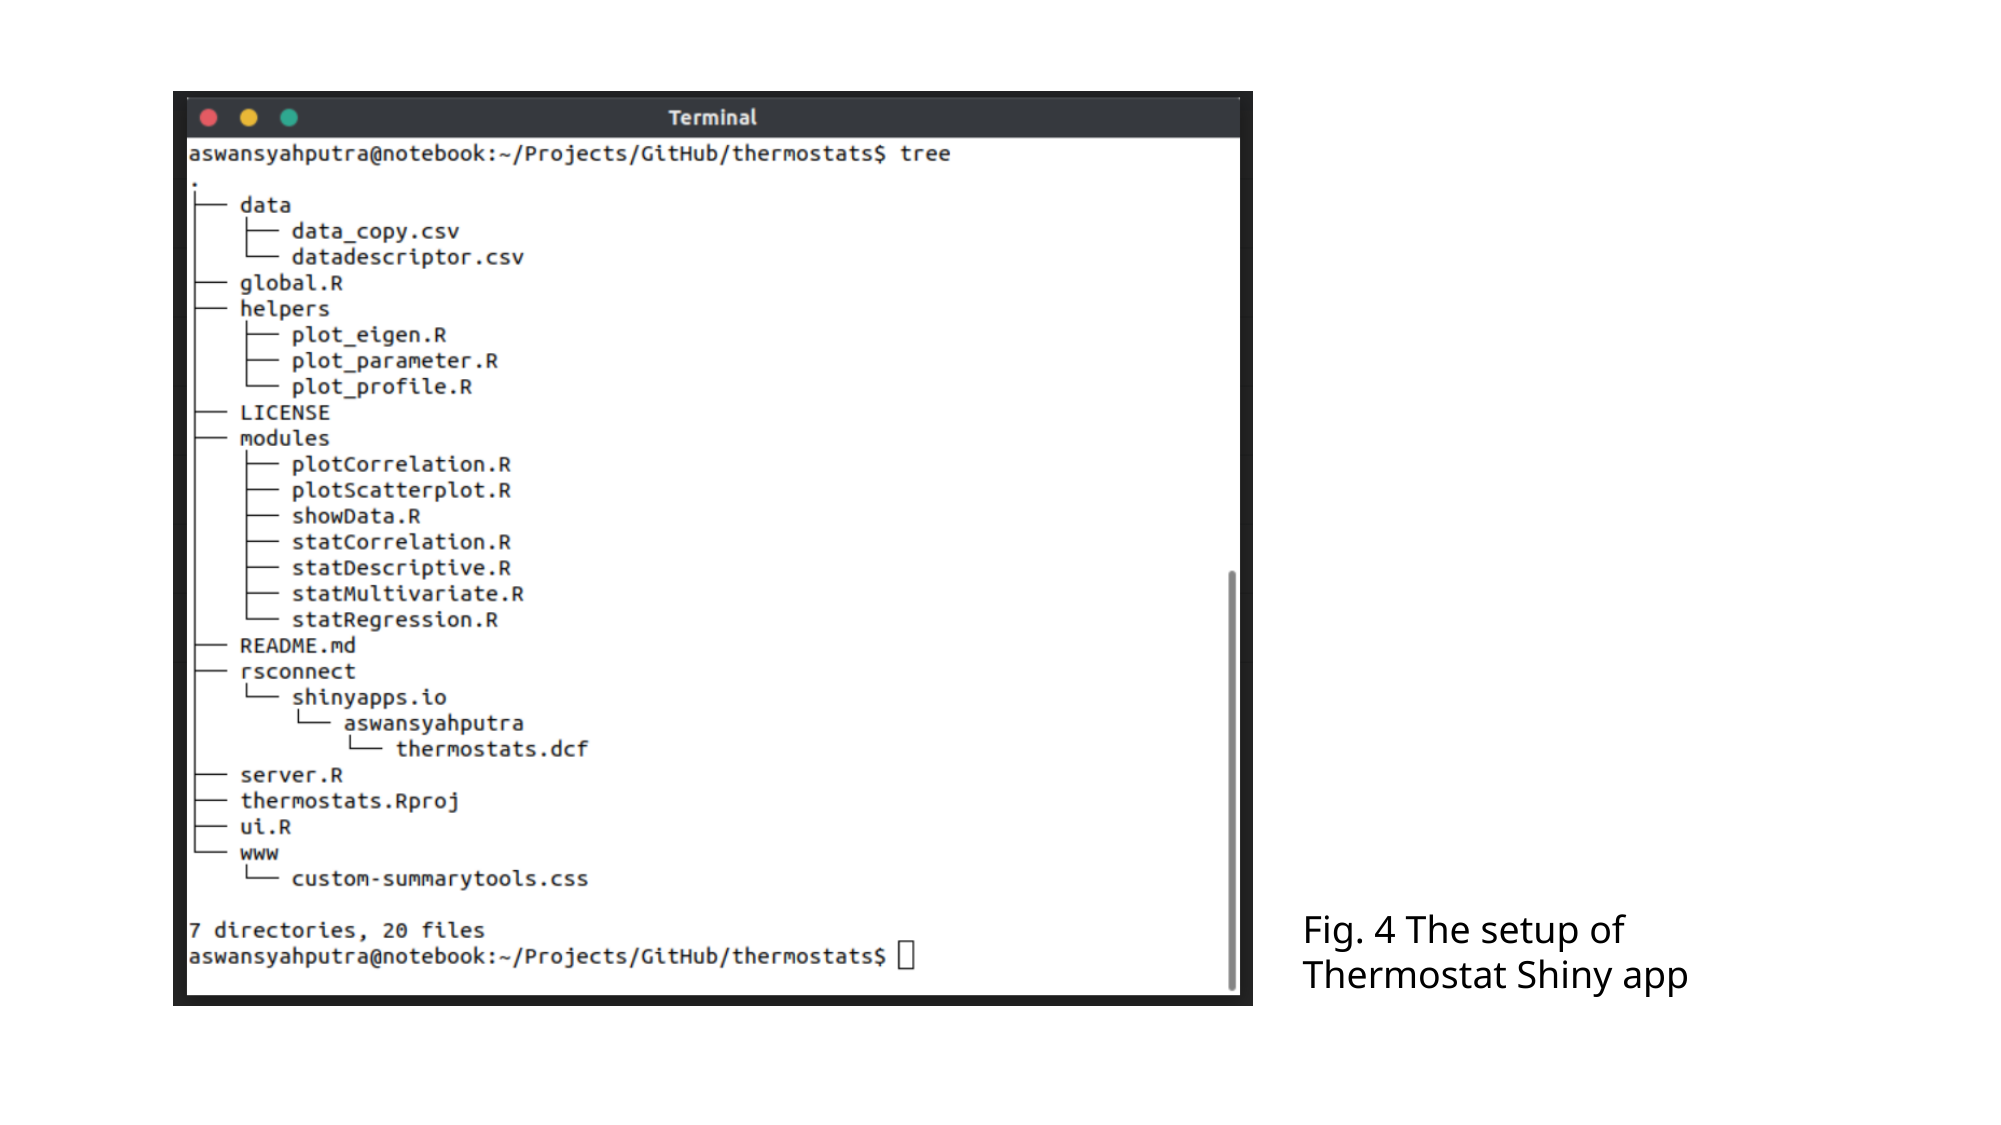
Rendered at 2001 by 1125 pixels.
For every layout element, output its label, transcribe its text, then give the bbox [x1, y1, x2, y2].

text_box Fig. 4 The setup of Thermostat Shiny app [1287, 899, 1767, 1004]
picture [173, 91, 1253, 1006]
